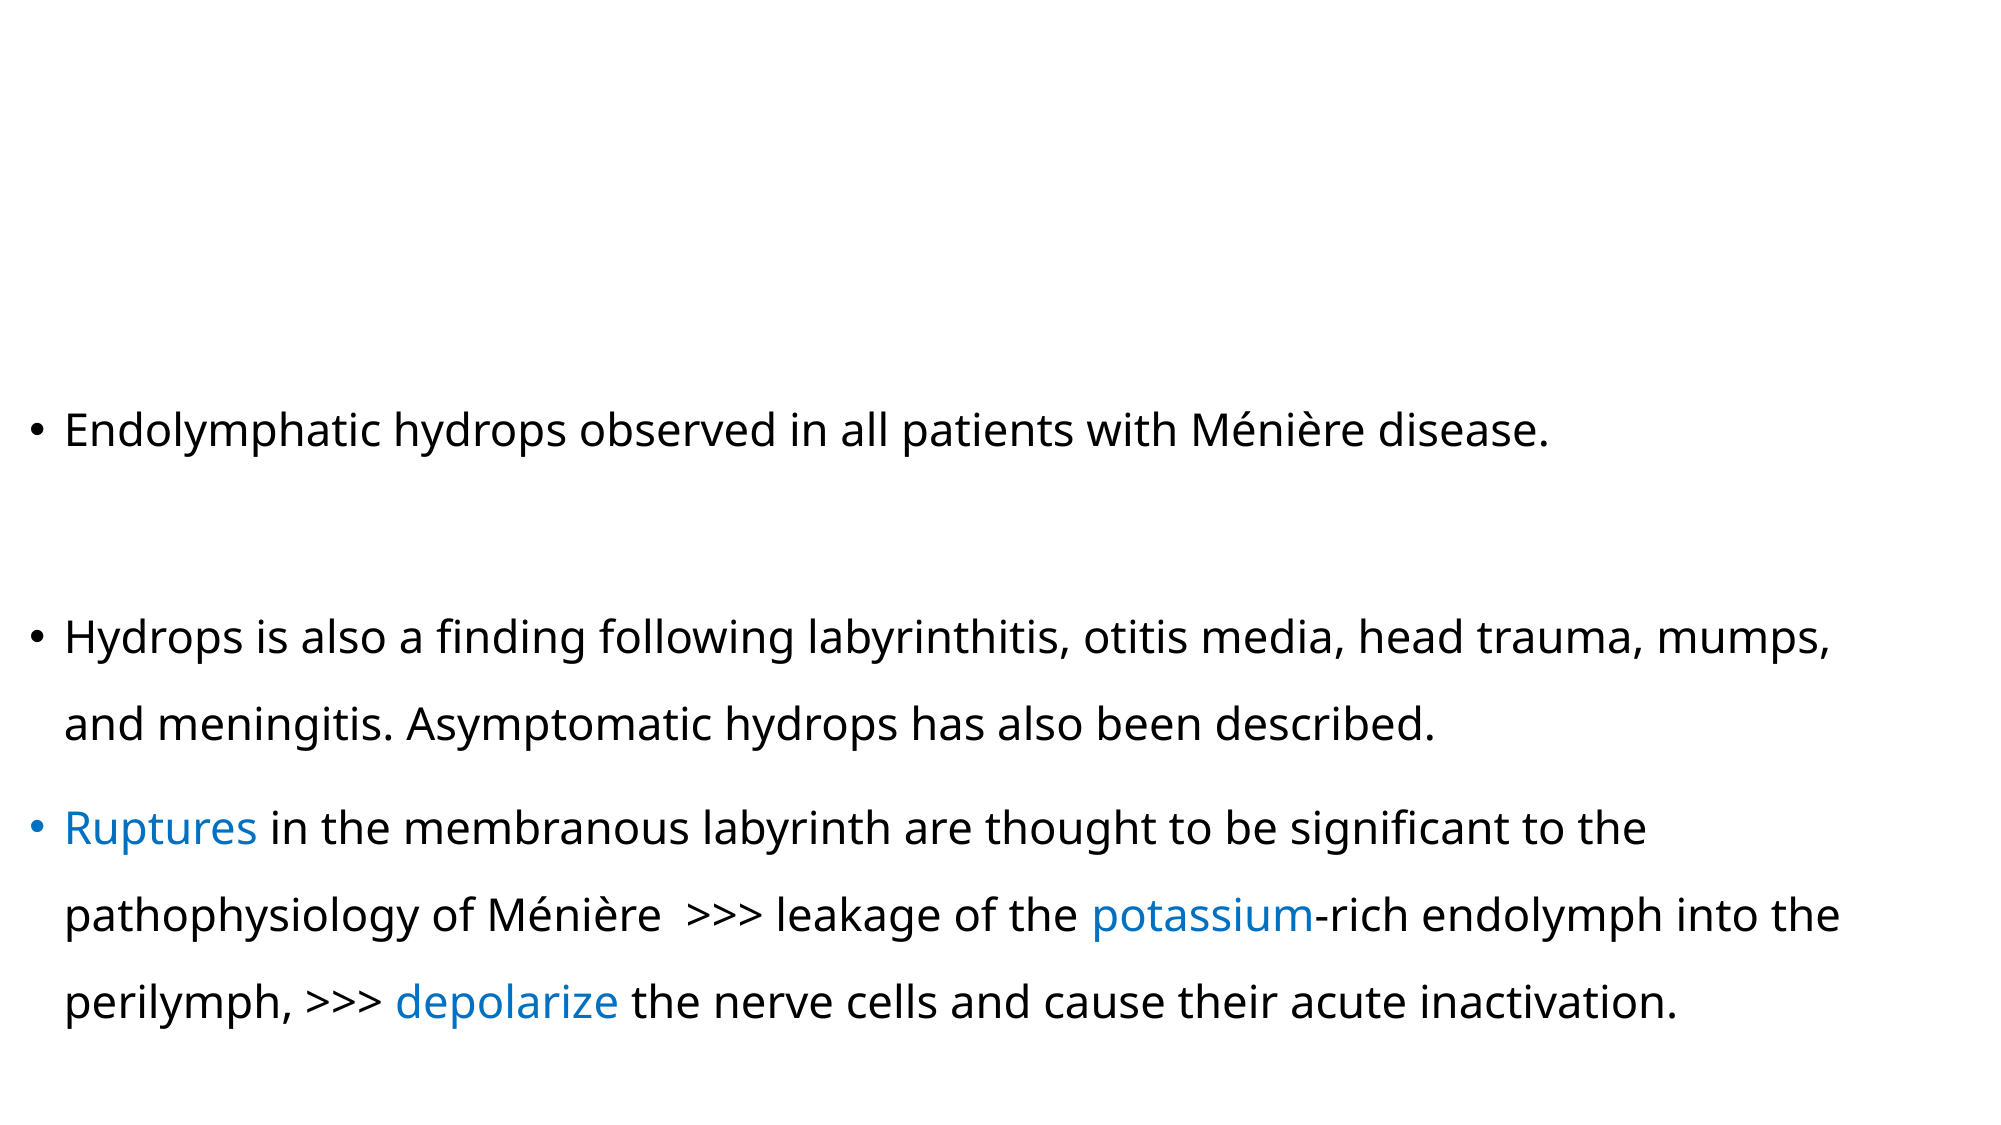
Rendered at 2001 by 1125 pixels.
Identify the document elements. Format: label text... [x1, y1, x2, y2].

list Endolymphatic hydrops observed in all patients with Ménière disease. Hydrops is also a finding following labyrinthitis, otitis media, head trauma, mumps, and meningitis. Asymptomatic hydrops has also been described. Ruptures in the membranous labyrinth are thought to be significant to the pathophysiology of Ménière >>> leakage of the potassium-rich endolymph into the perilymph, >>> depolarize the nerve cells and cause their acute inactivation. [14, 361, 1887, 1045]
